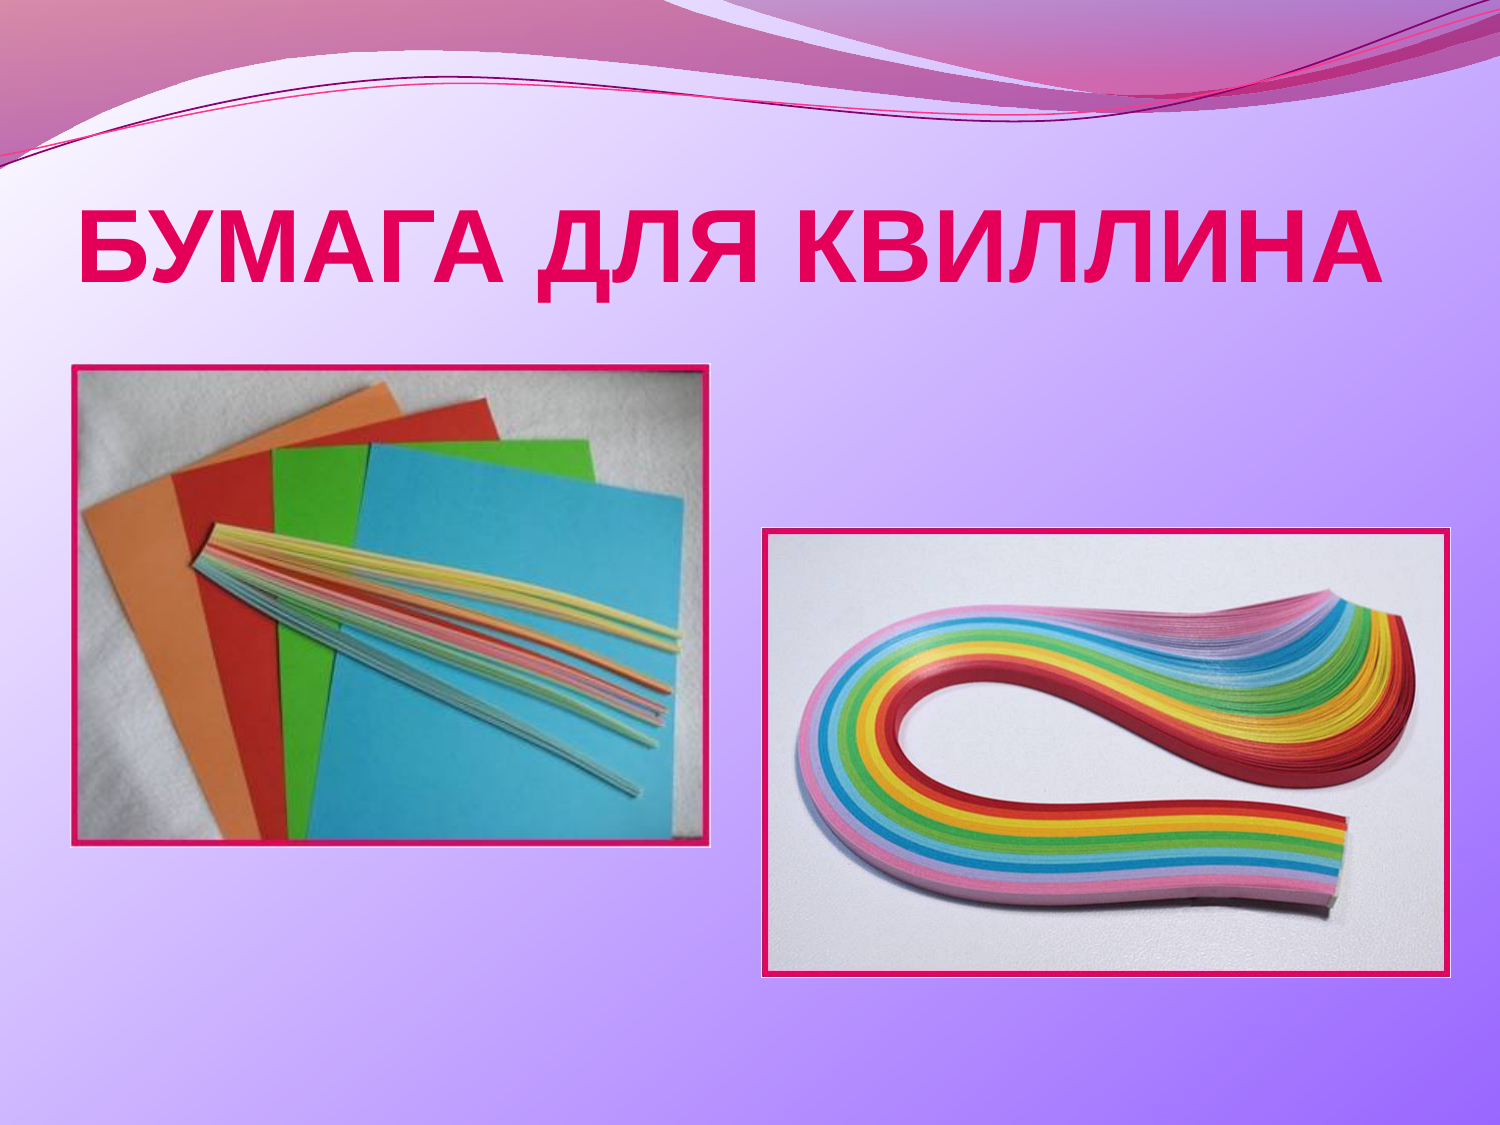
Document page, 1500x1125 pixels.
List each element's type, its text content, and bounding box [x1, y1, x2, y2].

title БУМАГА ДЛЯ КВИЛЛИНА [75, 115, 1425, 303]
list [70, 362, 712, 848]
picture [761, 527, 1451, 978]
